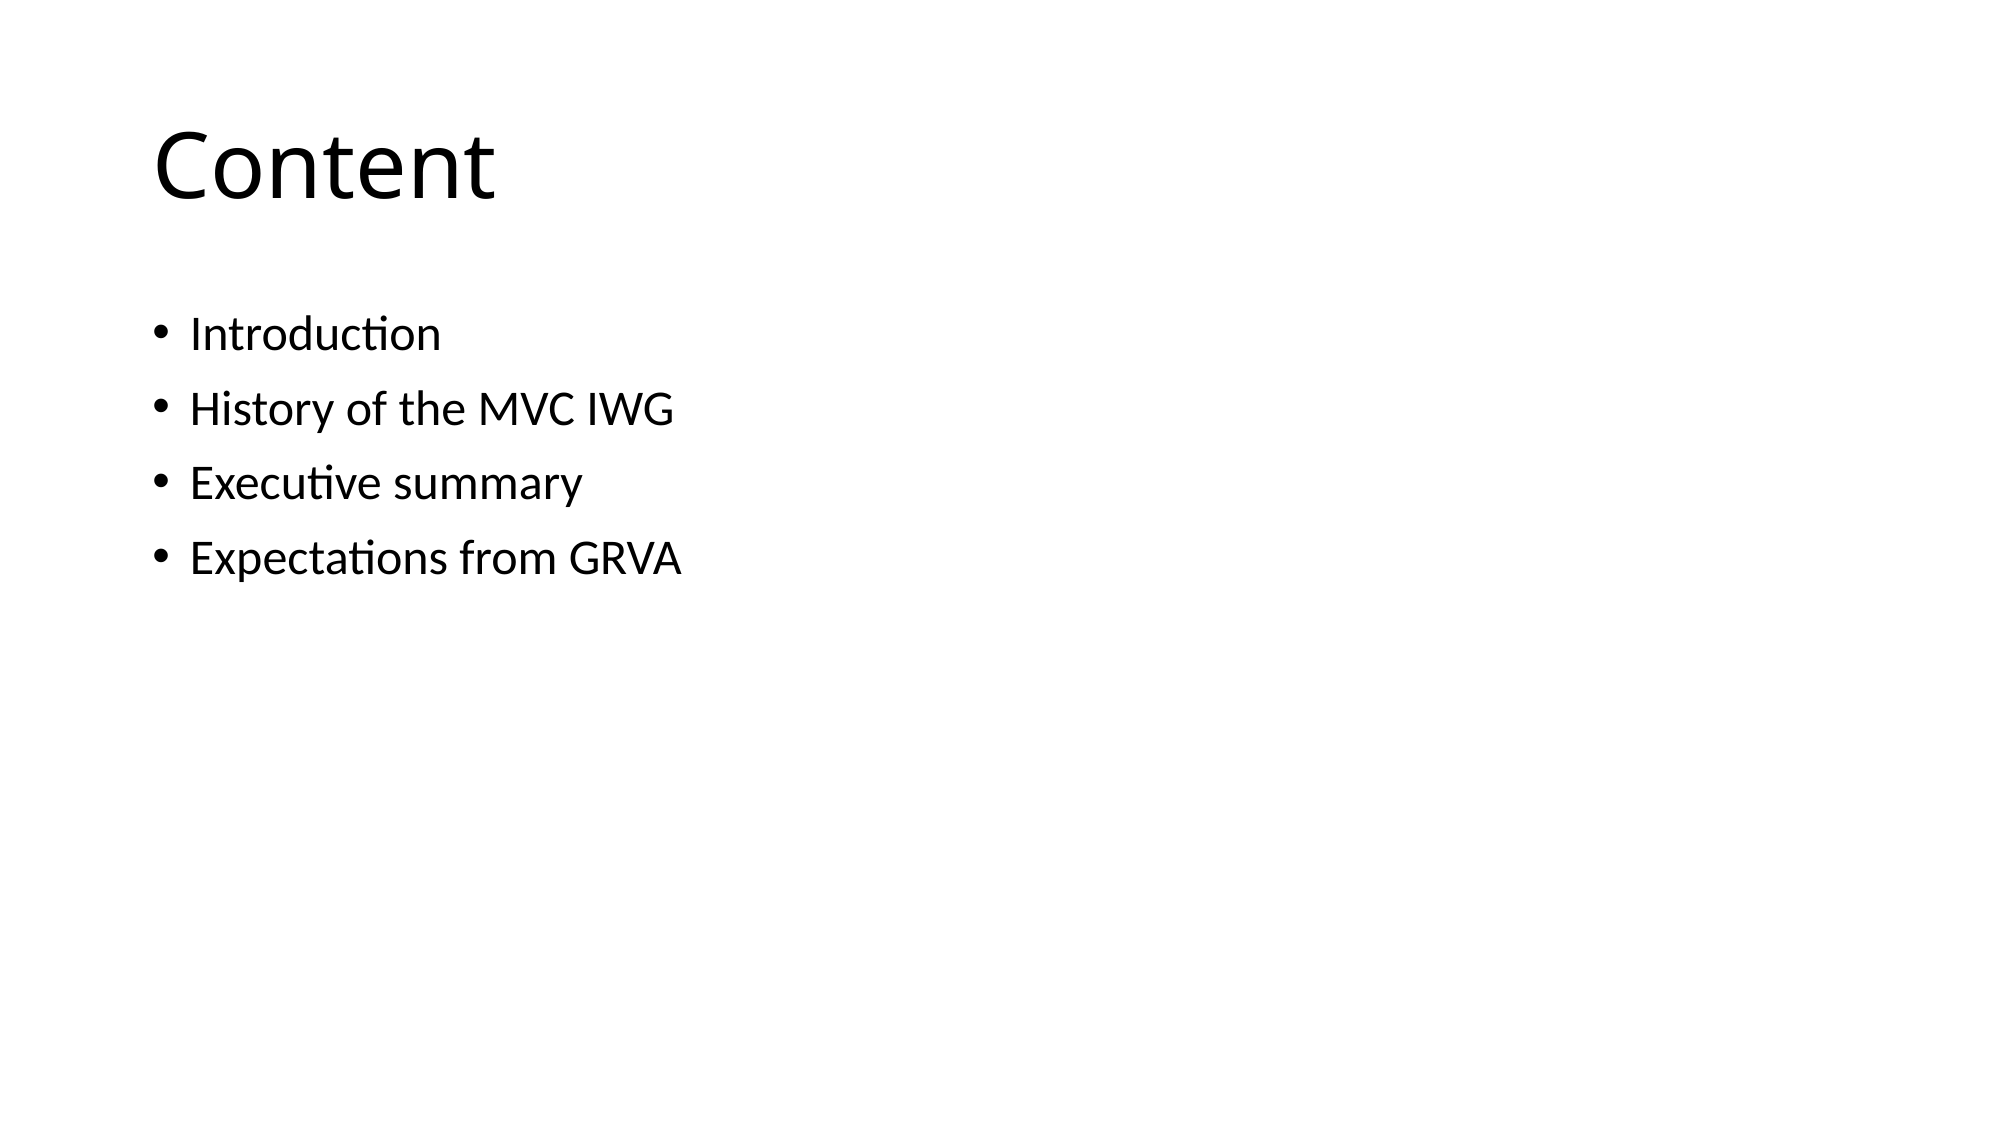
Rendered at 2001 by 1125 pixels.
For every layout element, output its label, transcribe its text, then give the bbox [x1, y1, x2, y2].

list Introduction History of the MVC IWG Executive summary Expectations from GRVA [137, 299, 1863, 1014]
title Content [137, 59, 1863, 278]
